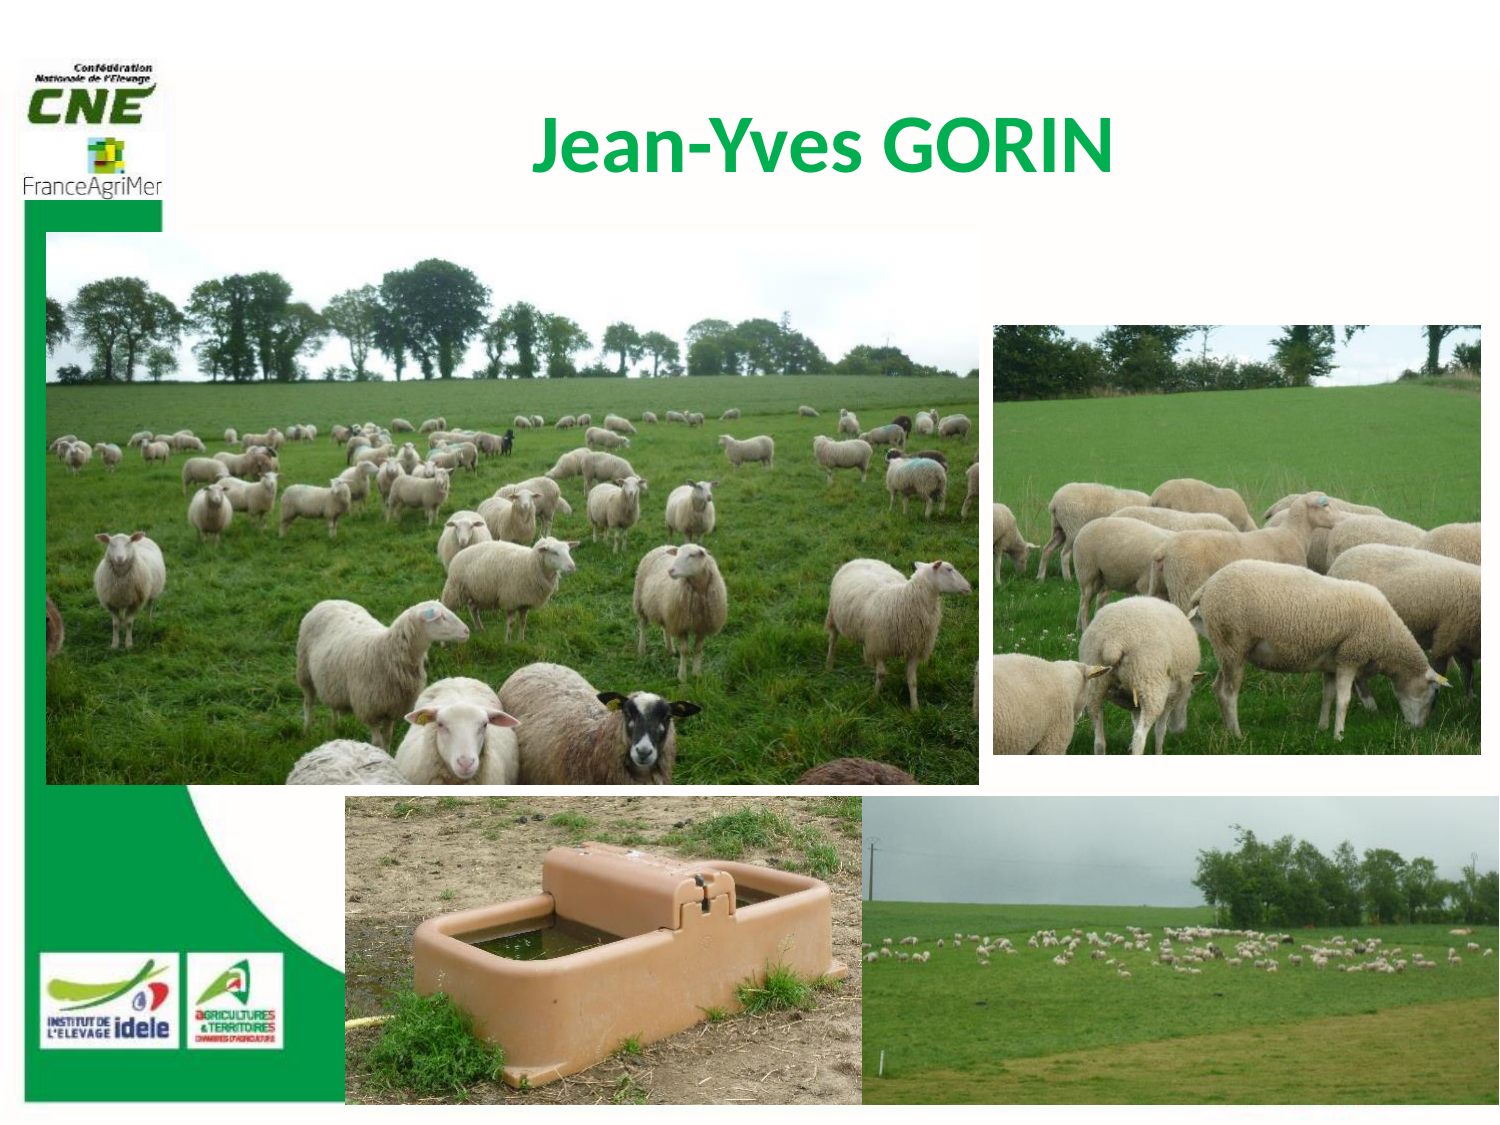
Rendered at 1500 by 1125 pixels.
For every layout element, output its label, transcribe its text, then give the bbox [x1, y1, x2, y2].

title Jean-Yves GORIN [168, 45, 1481, 233]
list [46, 232, 980, 785]
picture [0, 58, 1500, 1125]
